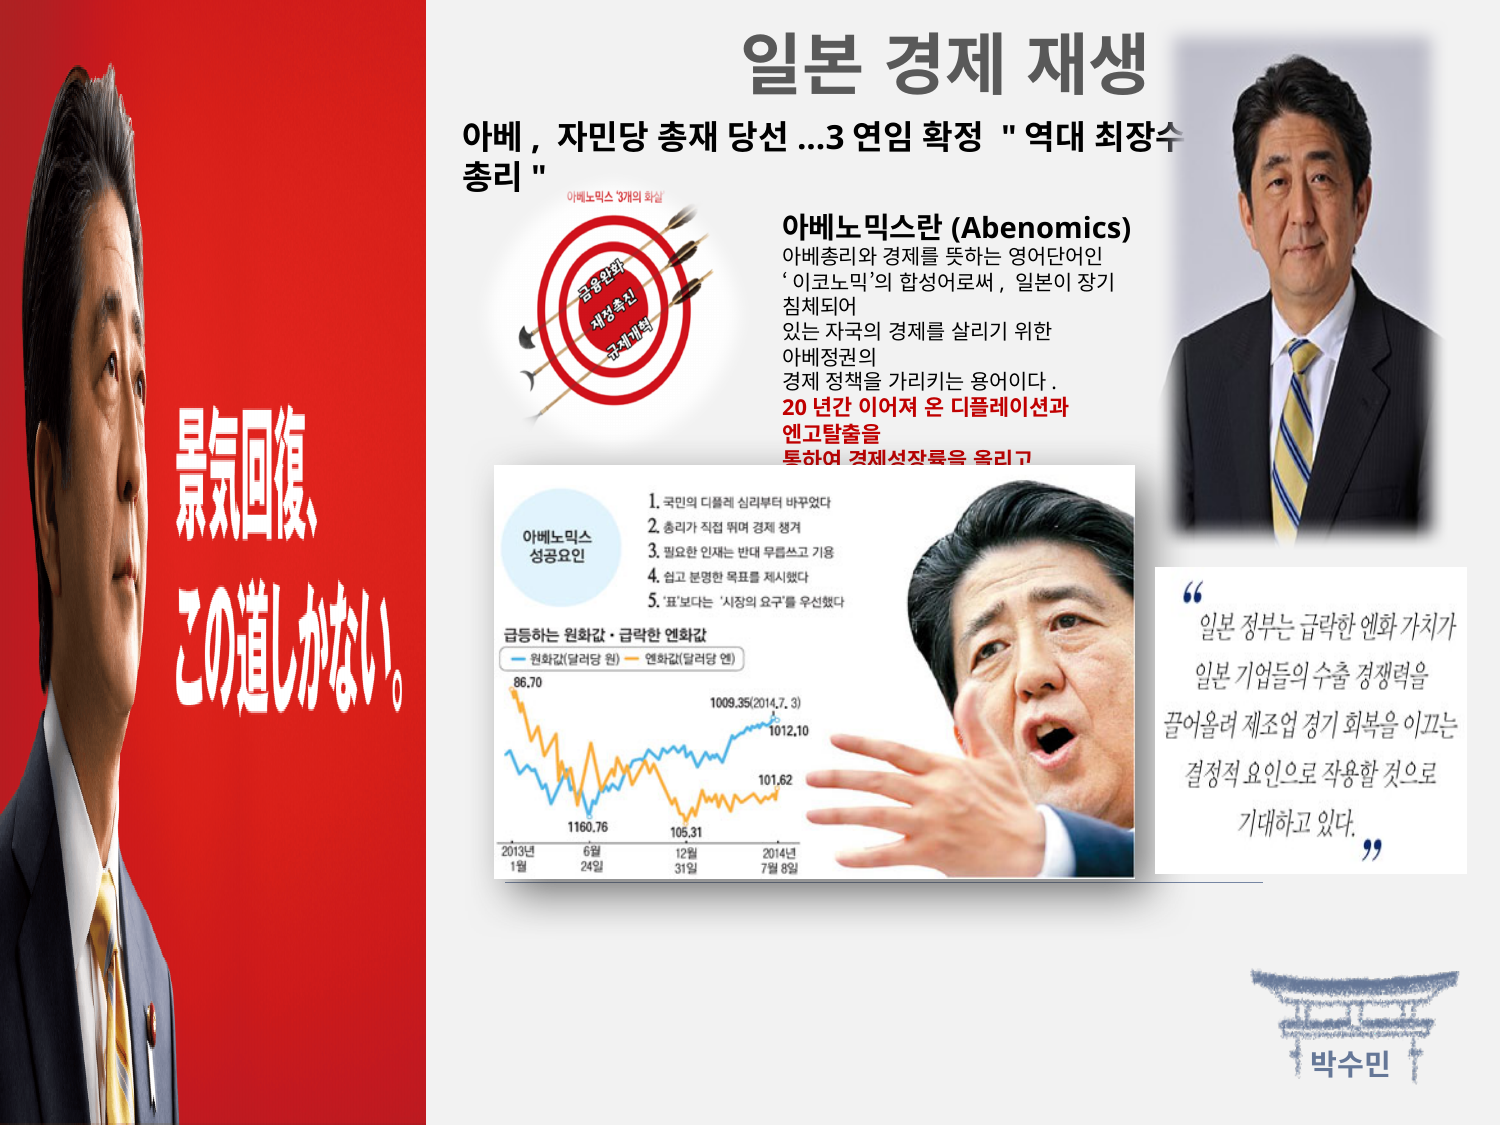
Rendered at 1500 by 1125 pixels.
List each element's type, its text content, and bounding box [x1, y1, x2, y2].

picture [1155, 18, 1450, 551]
picture [1244, 963, 1467, 1093]
picture [468, 164, 1135, 879]
text_box 아베, 자민당 총재 당선...3연임 확정 "역대 최장수 총리" [447, 109, 1150, 204]
picture [0, 0, 426, 1125]
text_box 아베노믹스란(Abenomics) 아베총리와 경제를 뜻하는 영어단어인 ‘이코노믹’의 합성어로써, 일본이 장기 침체되어 있는 자국의 경제를 살리기 위한 아베정권의 경제 정책을 가리키는 용어이다. 20년간 이어져 온 디플레이션과 엔고탈출을 통하여 경제성장률을 올리고 수출확대를 하며 경기회복을 하겠다 [767, 201, 1150, 452]
list 일본 경제 재생 [566, 14, 1325, 109]
picture [1155, 566, 1467, 874]
